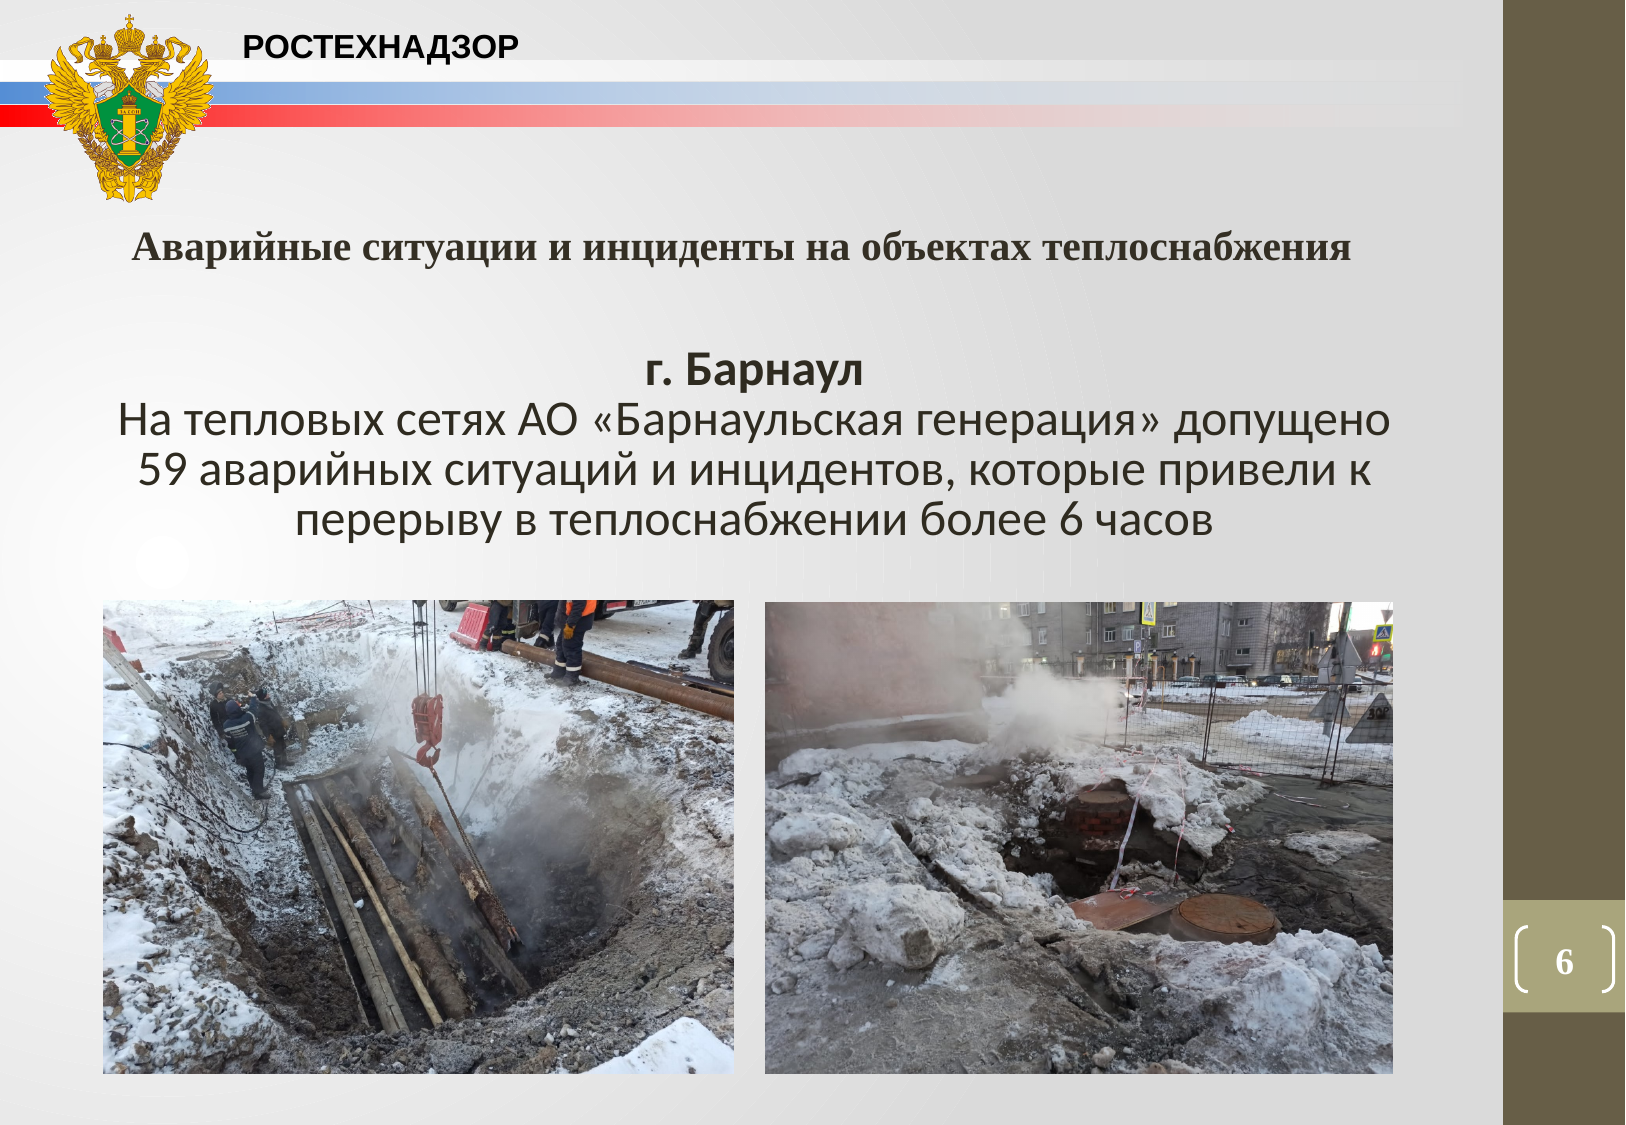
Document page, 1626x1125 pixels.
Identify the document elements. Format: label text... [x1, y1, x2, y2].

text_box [0, 14, 1463, 203]
table_header Аварийные ситуации и инциденты на объектах теплоснабжения [44, 220, 1439, 271]
slide_number 6 [1514, 925, 1616, 994]
picture [764, 601, 1394, 1074]
table_header г. Барнаул На тепловых сетях АО «Барнаульская генерация» допущено 59 аварийных ситуаций и инцидентов, которые привели к перерыву в теплоснабжении более 6 часов [105, 326, 1404, 568]
picture [103, 600, 734, 1074]
